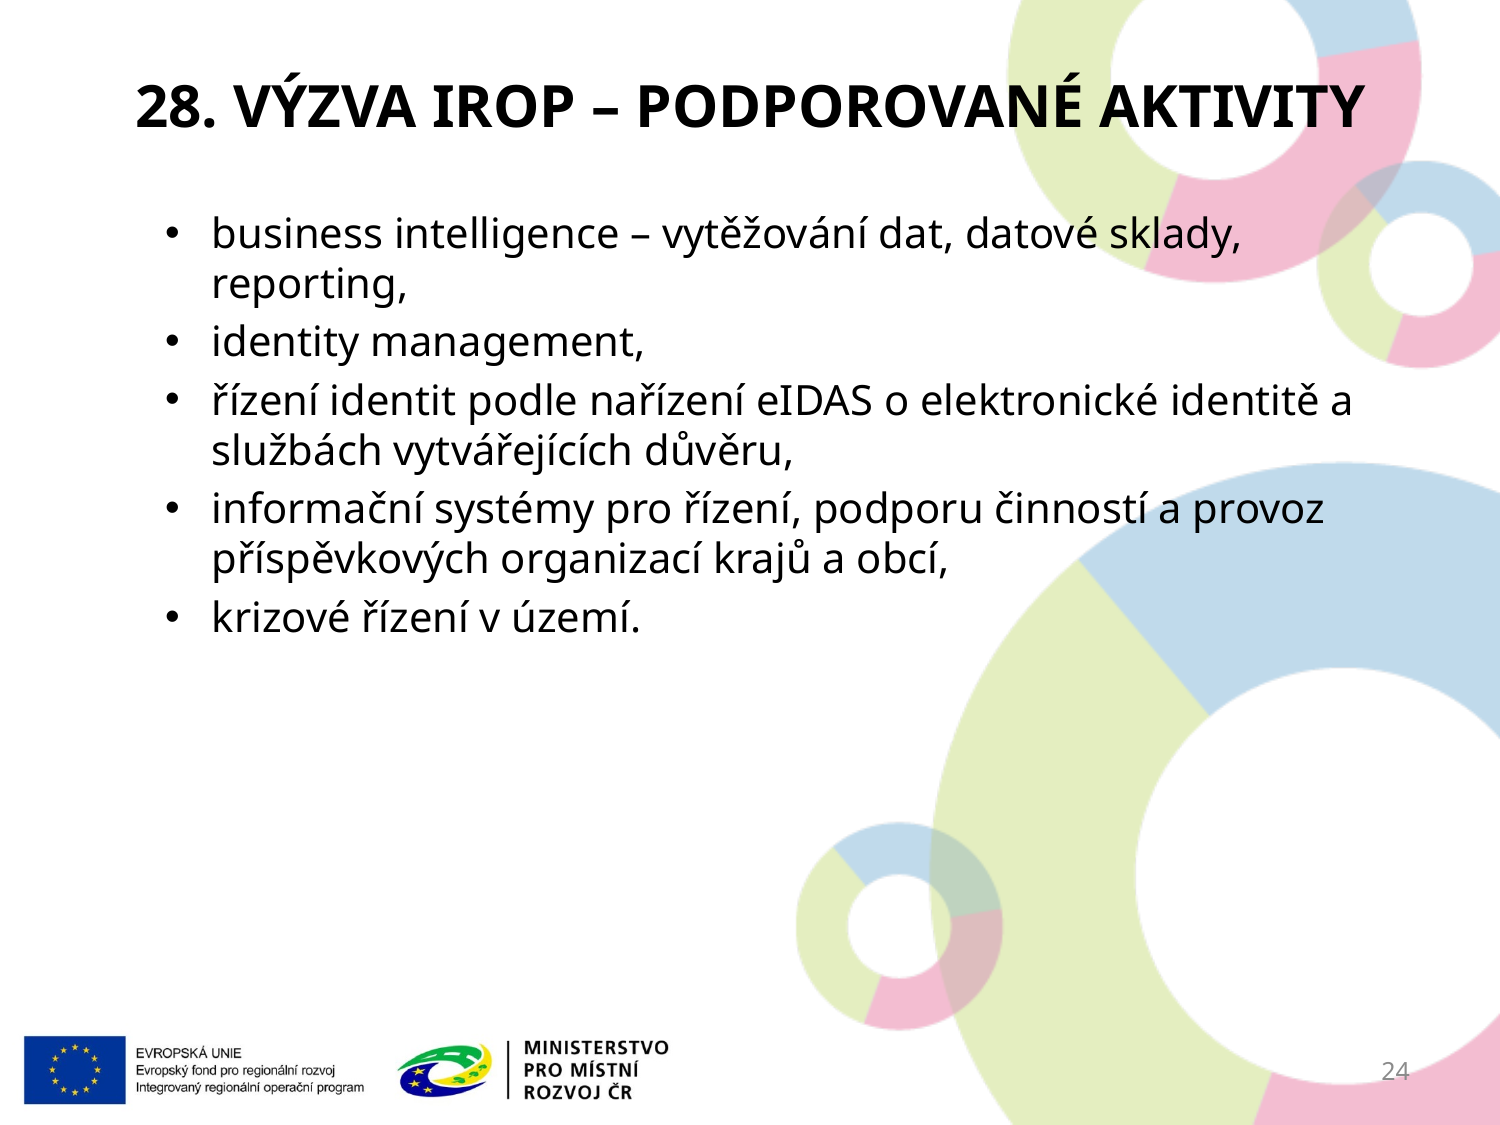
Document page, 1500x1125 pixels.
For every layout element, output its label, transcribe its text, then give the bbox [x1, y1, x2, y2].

title 28. výzva IROP – podporované aktivity [1, 9, 1500, 200]
slide_number 24 [1074, 1042, 1425, 1103]
text_box [74, 45, 1425, 233]
picture [0, 1012, 691, 1125]
list business intelligence – vytěžování dat, datové sklady, reporting, identity management, řízení identit podle nařízení eIDAS o elektronické identitě a službách vytvářejících důvěru, informační systémy pro řízení, podporu činností a provoz příspěvkových organizací krajů a obcí, krizové řízení v území. [75, 233, 1425, 1002]
